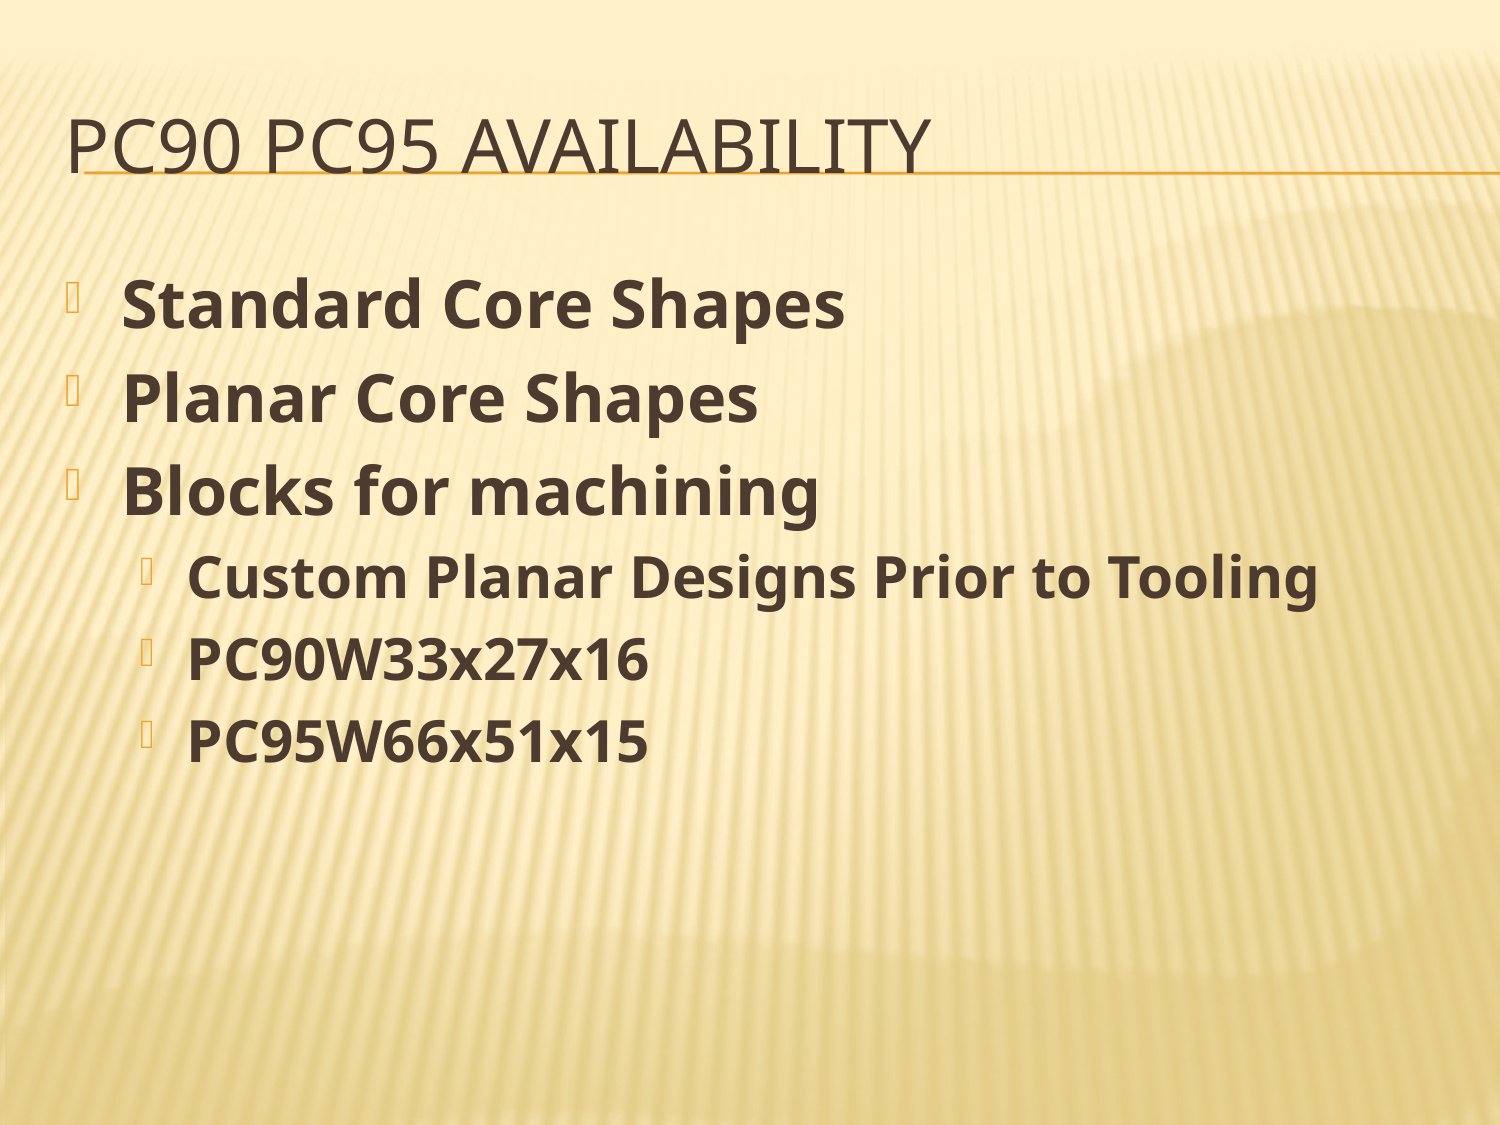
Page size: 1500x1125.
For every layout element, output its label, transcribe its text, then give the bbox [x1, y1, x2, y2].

list Standard Core Shapes Planar Core Shapes Blocks for machining Custom Planar Designs Prior to Tooling PC90W33x27x16 PC95W66x51x15 [50, 254, 1475, 998]
title PC90 PC95 Availability [50, 75, 1475, 213]
